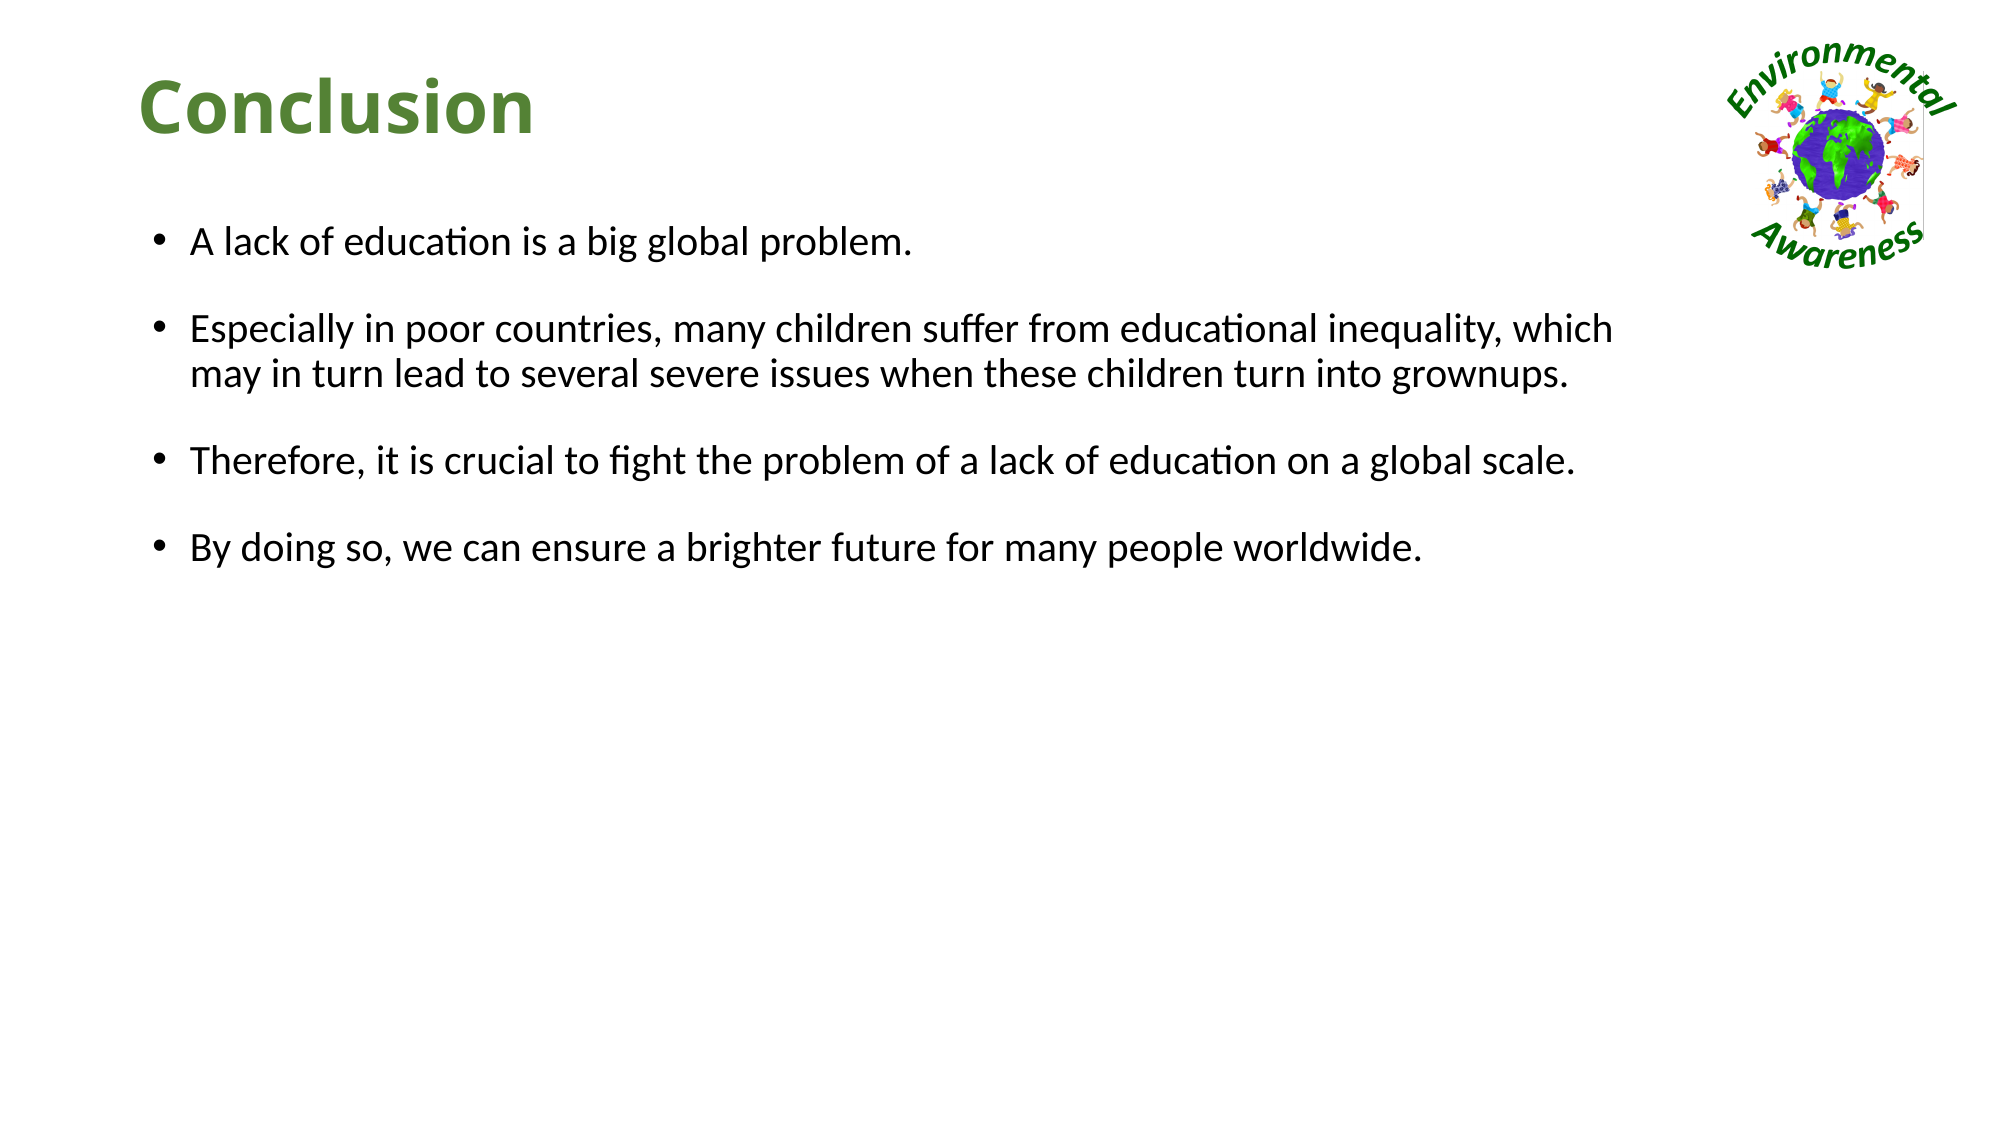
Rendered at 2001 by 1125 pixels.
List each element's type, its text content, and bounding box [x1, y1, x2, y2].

picture [1716, 35, 1962, 278]
title Conclusion [122, 59, 1650, 160]
list A lack of education is a big global problem. Especially in poor countries, many children suffer from educational inequality, which may in turn lead to several severe issues when these children turn into grownups. Therefore, it is crucial to fight the problem of a lack of education on a global scale. By doing so, we can ensure a brighter future for many people worldwide. [137, 212, 1650, 1021]
